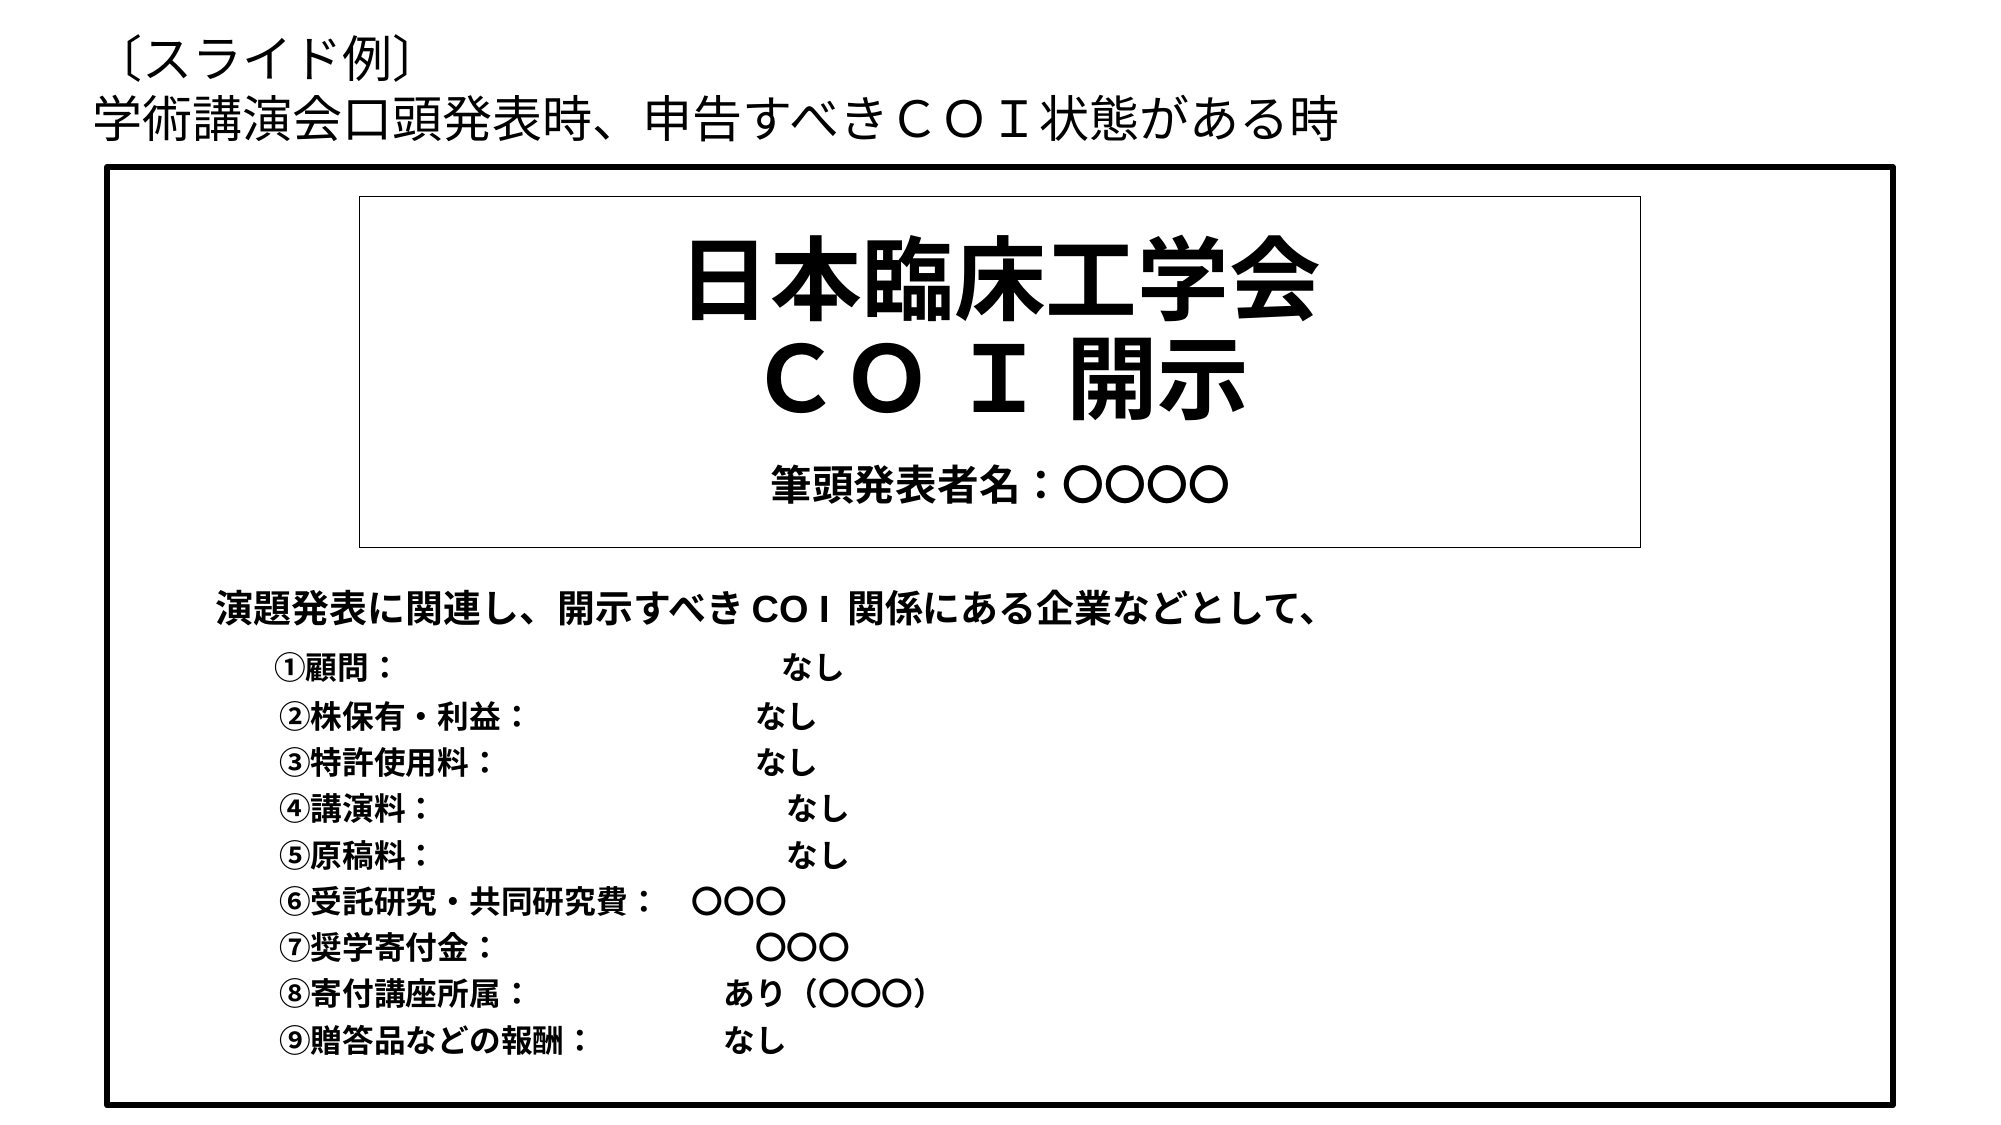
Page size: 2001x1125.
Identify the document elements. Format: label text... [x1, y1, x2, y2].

text_box 〔スライド例〕 学術講演会口頭発表時、申告すべきＣＯＩ状態がある時 [77, 19, 1354, 155]
text_box [107, 167, 1893, 1106]
